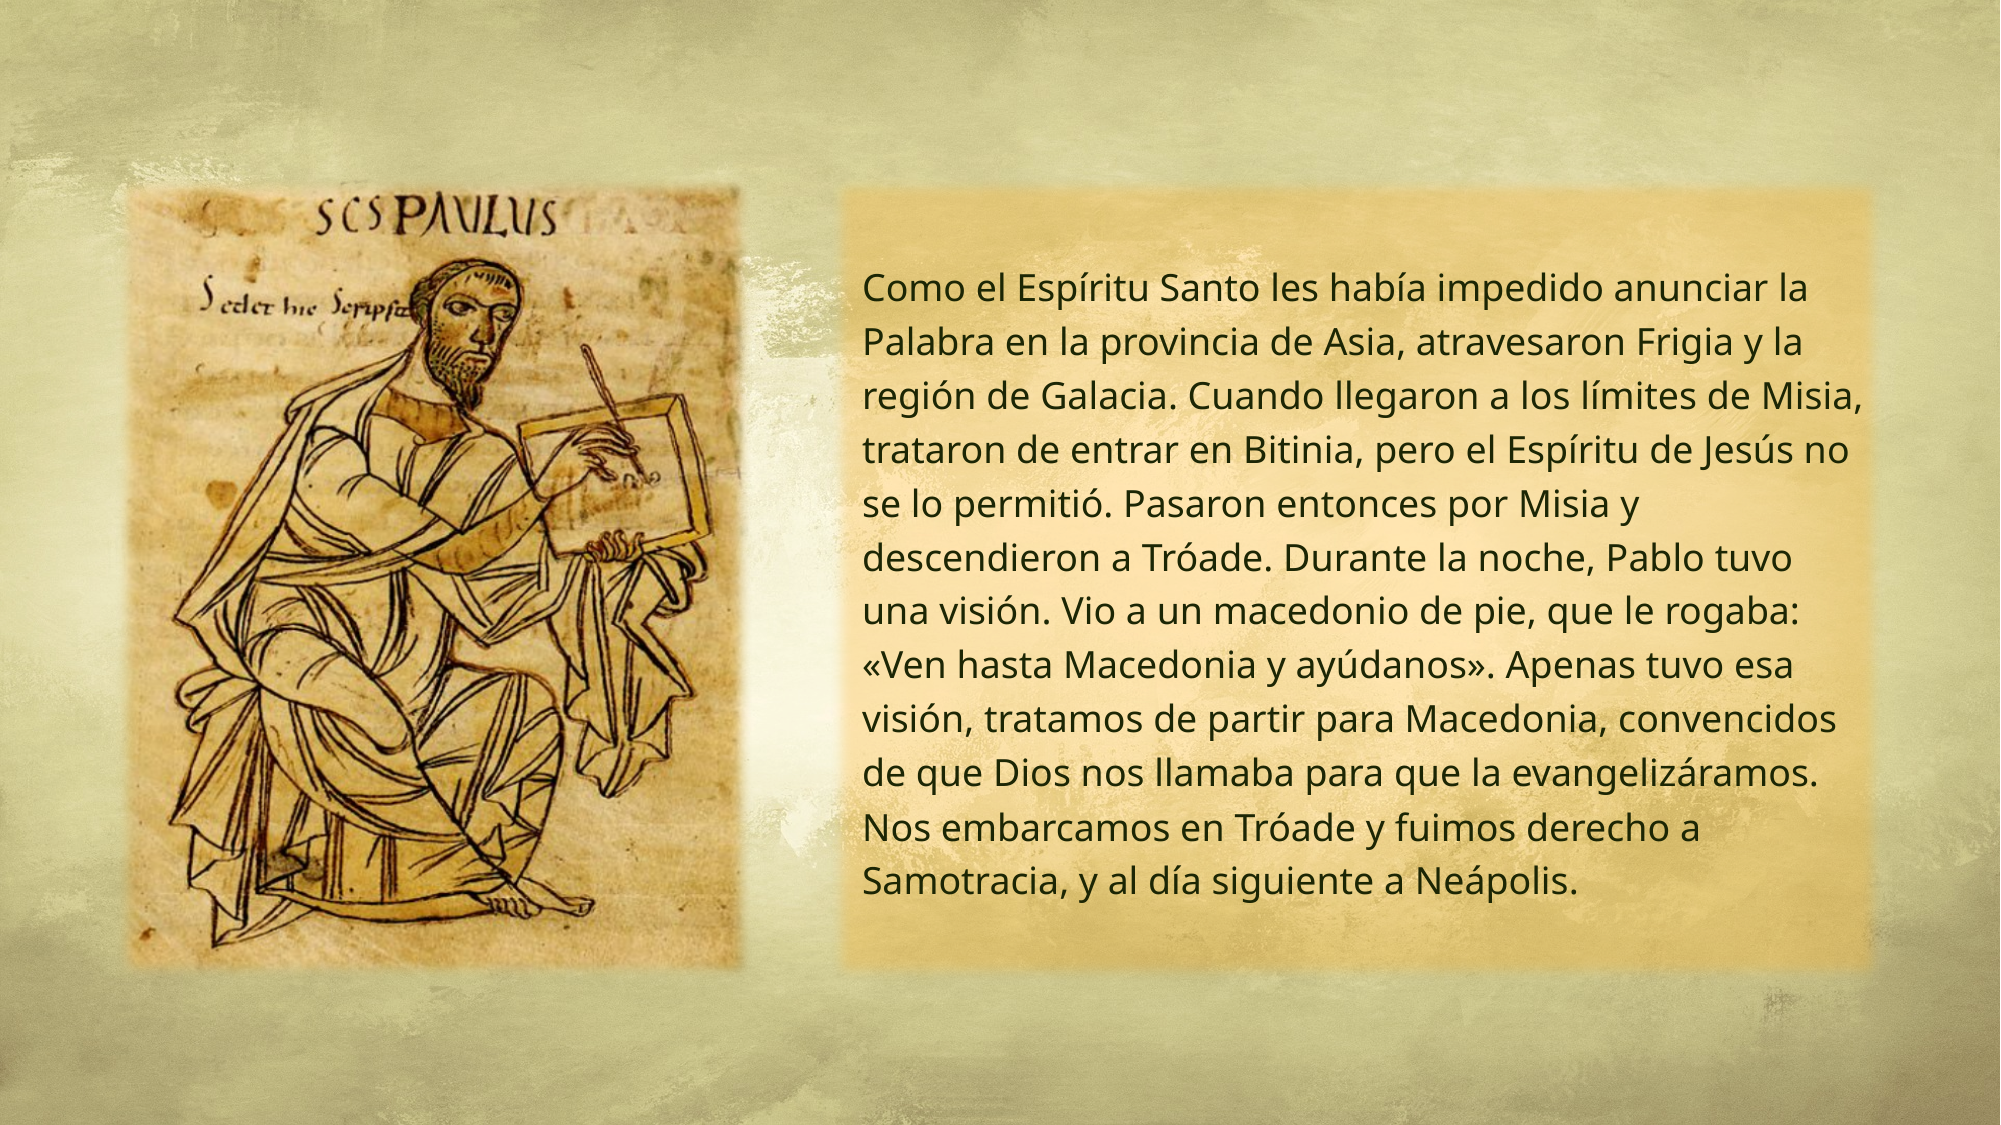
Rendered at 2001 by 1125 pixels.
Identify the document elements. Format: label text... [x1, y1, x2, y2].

text_box Como el Espíritu Santo les había impedido anunciar la Palabra en la provincia de Asia, atravesaron Frigia y la región de Galacia. Cuando llegaron a los límites de Misia, trataron de entrar en Bitinia, pero el Espíritu de Jesús no se lo permitió. Pasaron entonces por Misia y descendieron a Tróade. Durante la noche, Pablo tuvo una visión. Vio a un macedonio de pie, que le rogaba: «Ven hasta Macedonia y ayúdanos». Apenas tuvo esa visión, tratamos de partir para Macedonia, convencidos de que Dios nos llamaba para que la evangelizáramos. Nos embarcamos en Tróade y fuimos derecho a Samotracia, y al día siguiente a Neápolis. [850, 196, 1865, 960]
text_box [137, 197, 732, 961]
